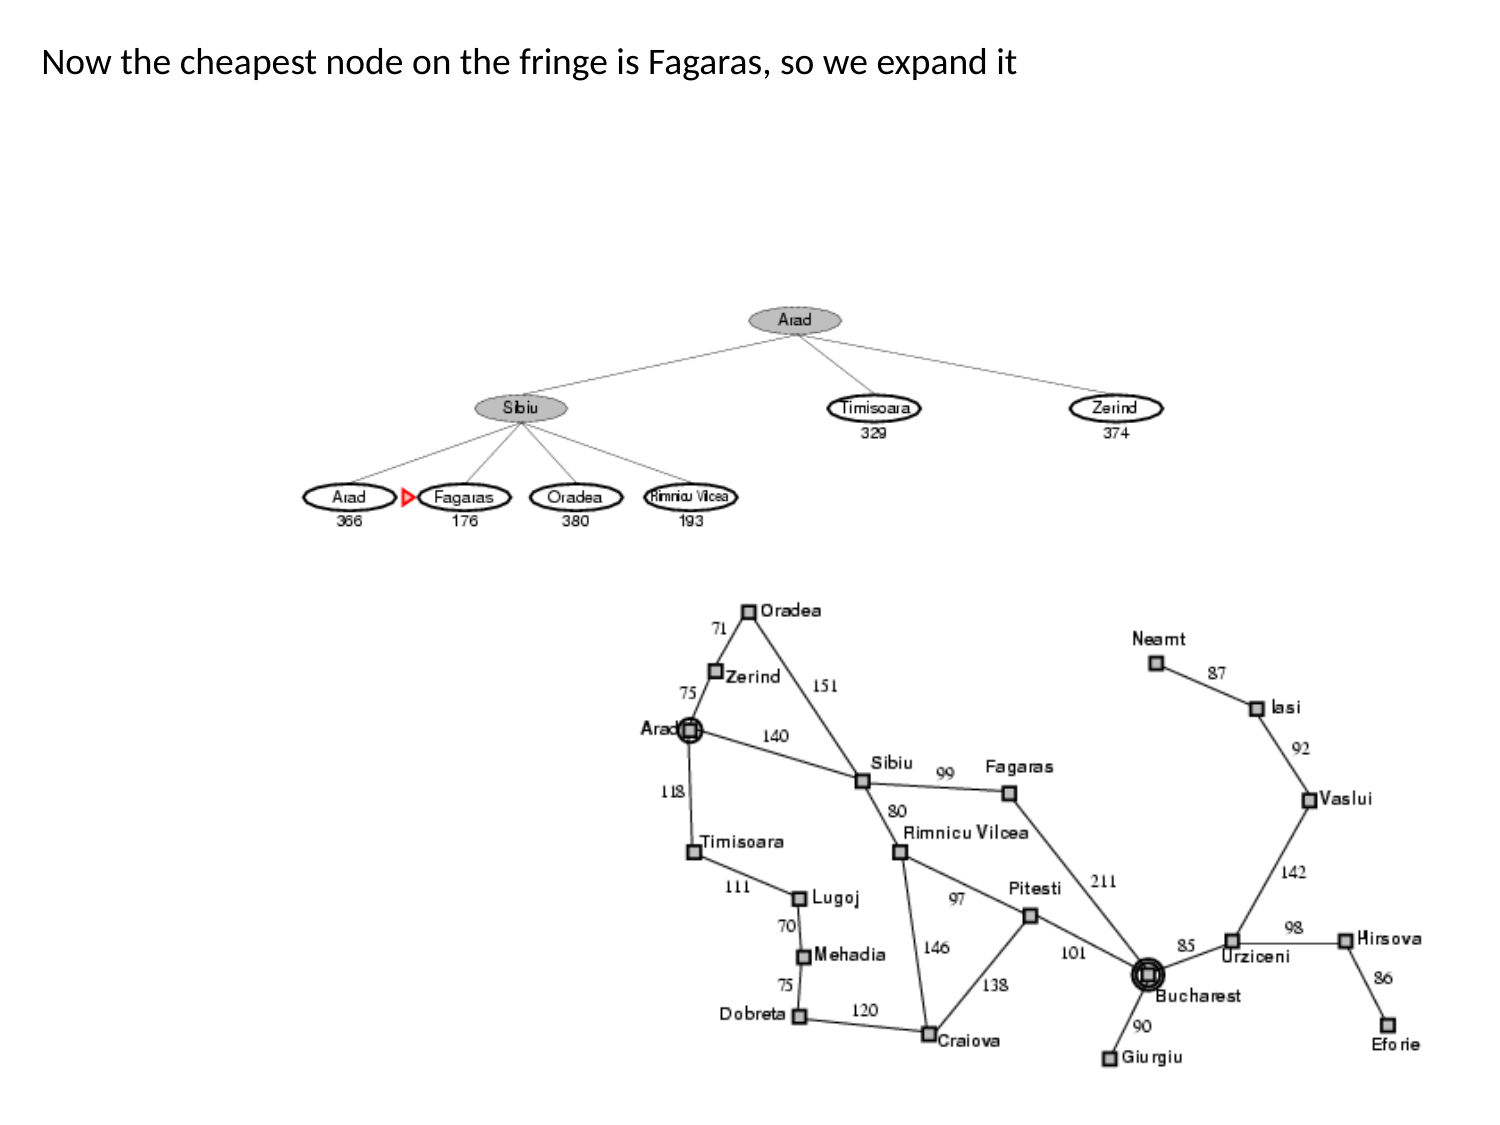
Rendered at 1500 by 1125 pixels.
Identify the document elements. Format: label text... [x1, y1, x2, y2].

picture [287, 299, 1426, 1074]
text_box Now the cheapest node on the fringe is Fagaras, so we expand it [26, 29, 1396, 90]
